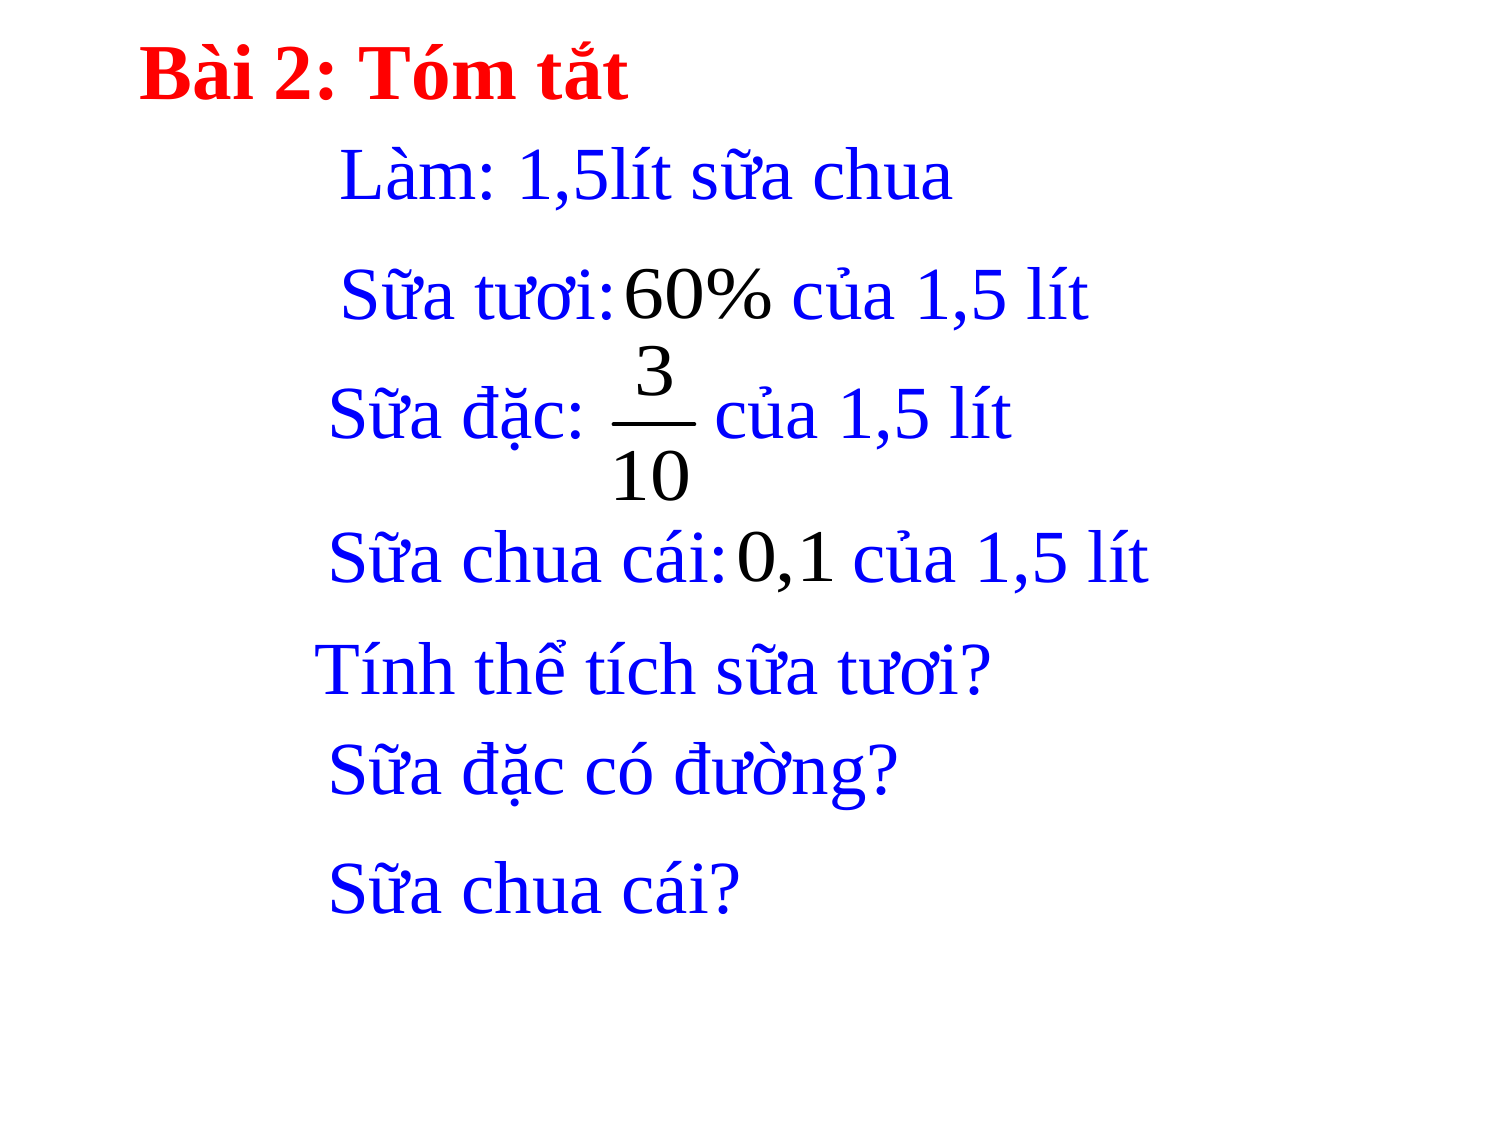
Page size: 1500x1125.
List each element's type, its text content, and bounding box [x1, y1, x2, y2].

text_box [599, 324, 710, 518]
text_box Sữa chua cái: [312, 499, 763, 605]
text_box của 1,5 lít [837, 499, 1225, 605]
text_box Sữa đặc có đường? [312, 712, 950, 818]
text_box của 1,5 lít [777, 237, 1163, 343]
text_box Sữa chua cái? [312, 830, 950, 936]
text_box Sữa đặc: [312, 356, 594, 462]
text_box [612, 249, 790, 337]
text_box Tính thể tích sữa tươi? [299, 612, 1213, 718]
text_box Sữa tươi: [324, 237, 650, 356]
text_box Bài 2: Tóm tắt [124, 12, 738, 123]
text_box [724, 512, 842, 613]
text_box Làm: 1,5lít sữa chua [324, 117, 1050, 223]
text_box của 1,5 lít [714, 356, 1050, 462]
